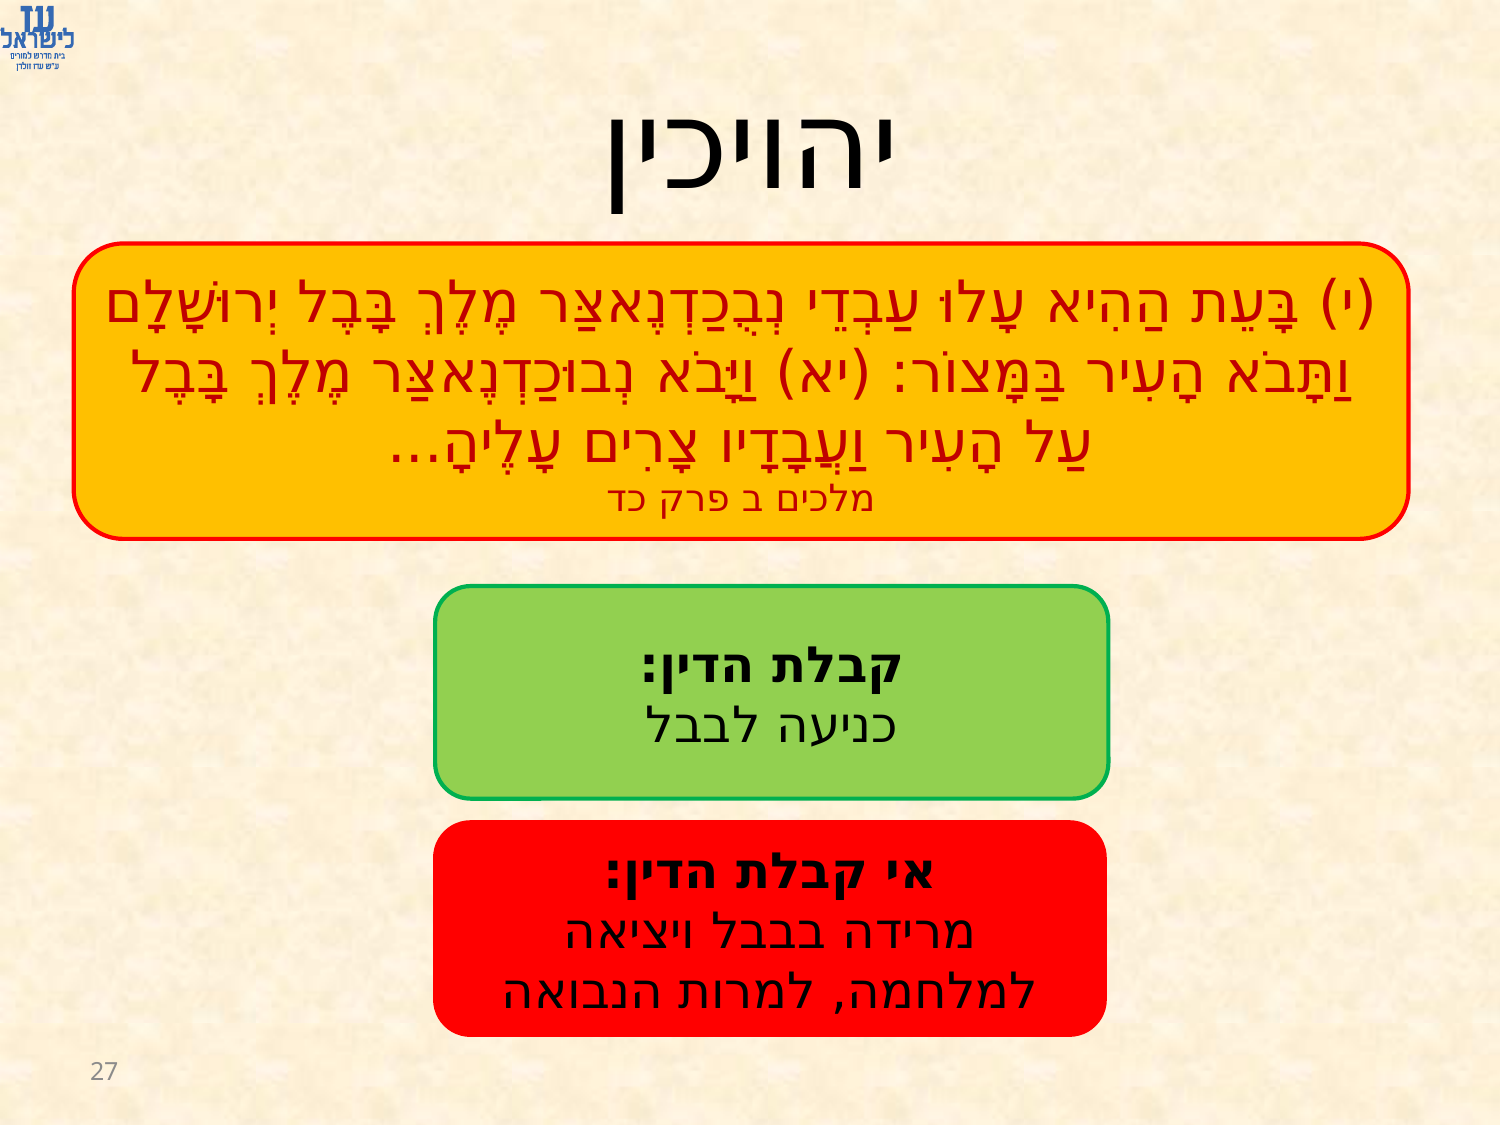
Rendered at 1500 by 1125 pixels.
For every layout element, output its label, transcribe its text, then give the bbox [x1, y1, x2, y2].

text_box אי קבלת הדין: מרידה בבבל ויציאה למלחמה, למרות הנבואה [433, 820, 1107, 1037]
text_box קבלת הדין: כניעה לבבל [433, 583, 1111, 801]
picture [0, 0, 1500, 1125]
title יהויכין [75, 45, 1425, 233]
slide_number 27 [75, 1042, 425, 1103]
text_box (י) בָּעֵת הַהִיא עָלוּ עַבְדֵי נְבֻכַדְנֶאצַּר מֶלֶךְ בָּבֶל יְרוּשָׁלִָם וַתָּבֹא הָעִיר בַּמָּצוֹר: (יא) וַיָּבֹא נְבוּכַדְנֶאצַּר מֶלֶךְ בָּבֶל עַל הָעִיר וַעֲבָדָיו צָרִים עָלֶיהָ... מלכים ב פרק כד [71, 241, 1411, 541]
